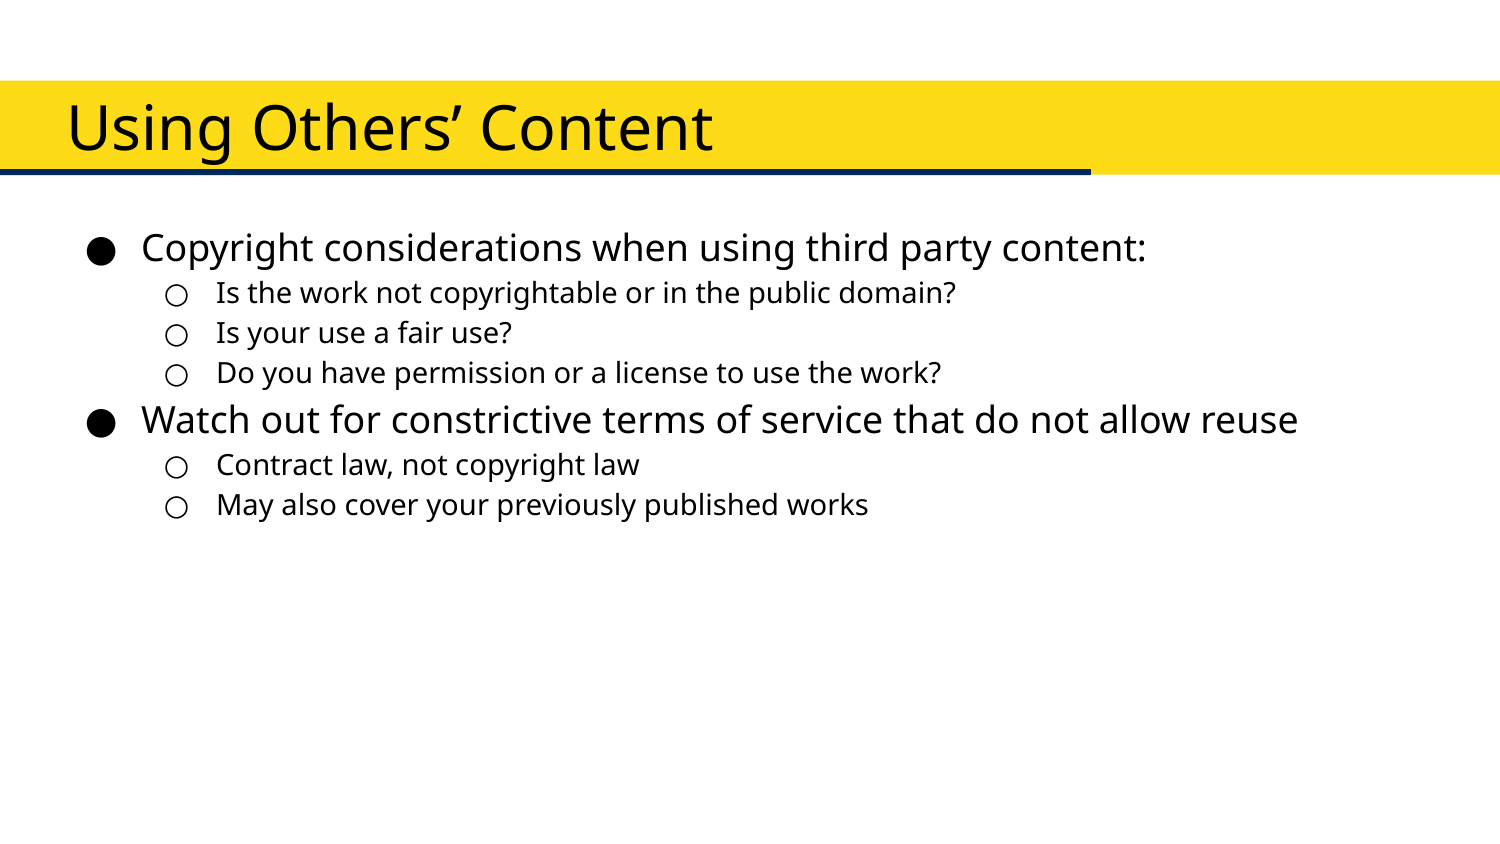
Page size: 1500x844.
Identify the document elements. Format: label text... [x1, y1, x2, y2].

list Copyright considerations when using third party content: Is the work not copyrightable or in the public domain? Is your use a fair use? Do you have permission or a license to use the work? Watch out for constrictive terms of service that do not allow reuse Contract law, not copyright law May also cover your previously published works [51, 202, 1449, 750]
title Using Others’ Content [51, 72, 1449, 167]
